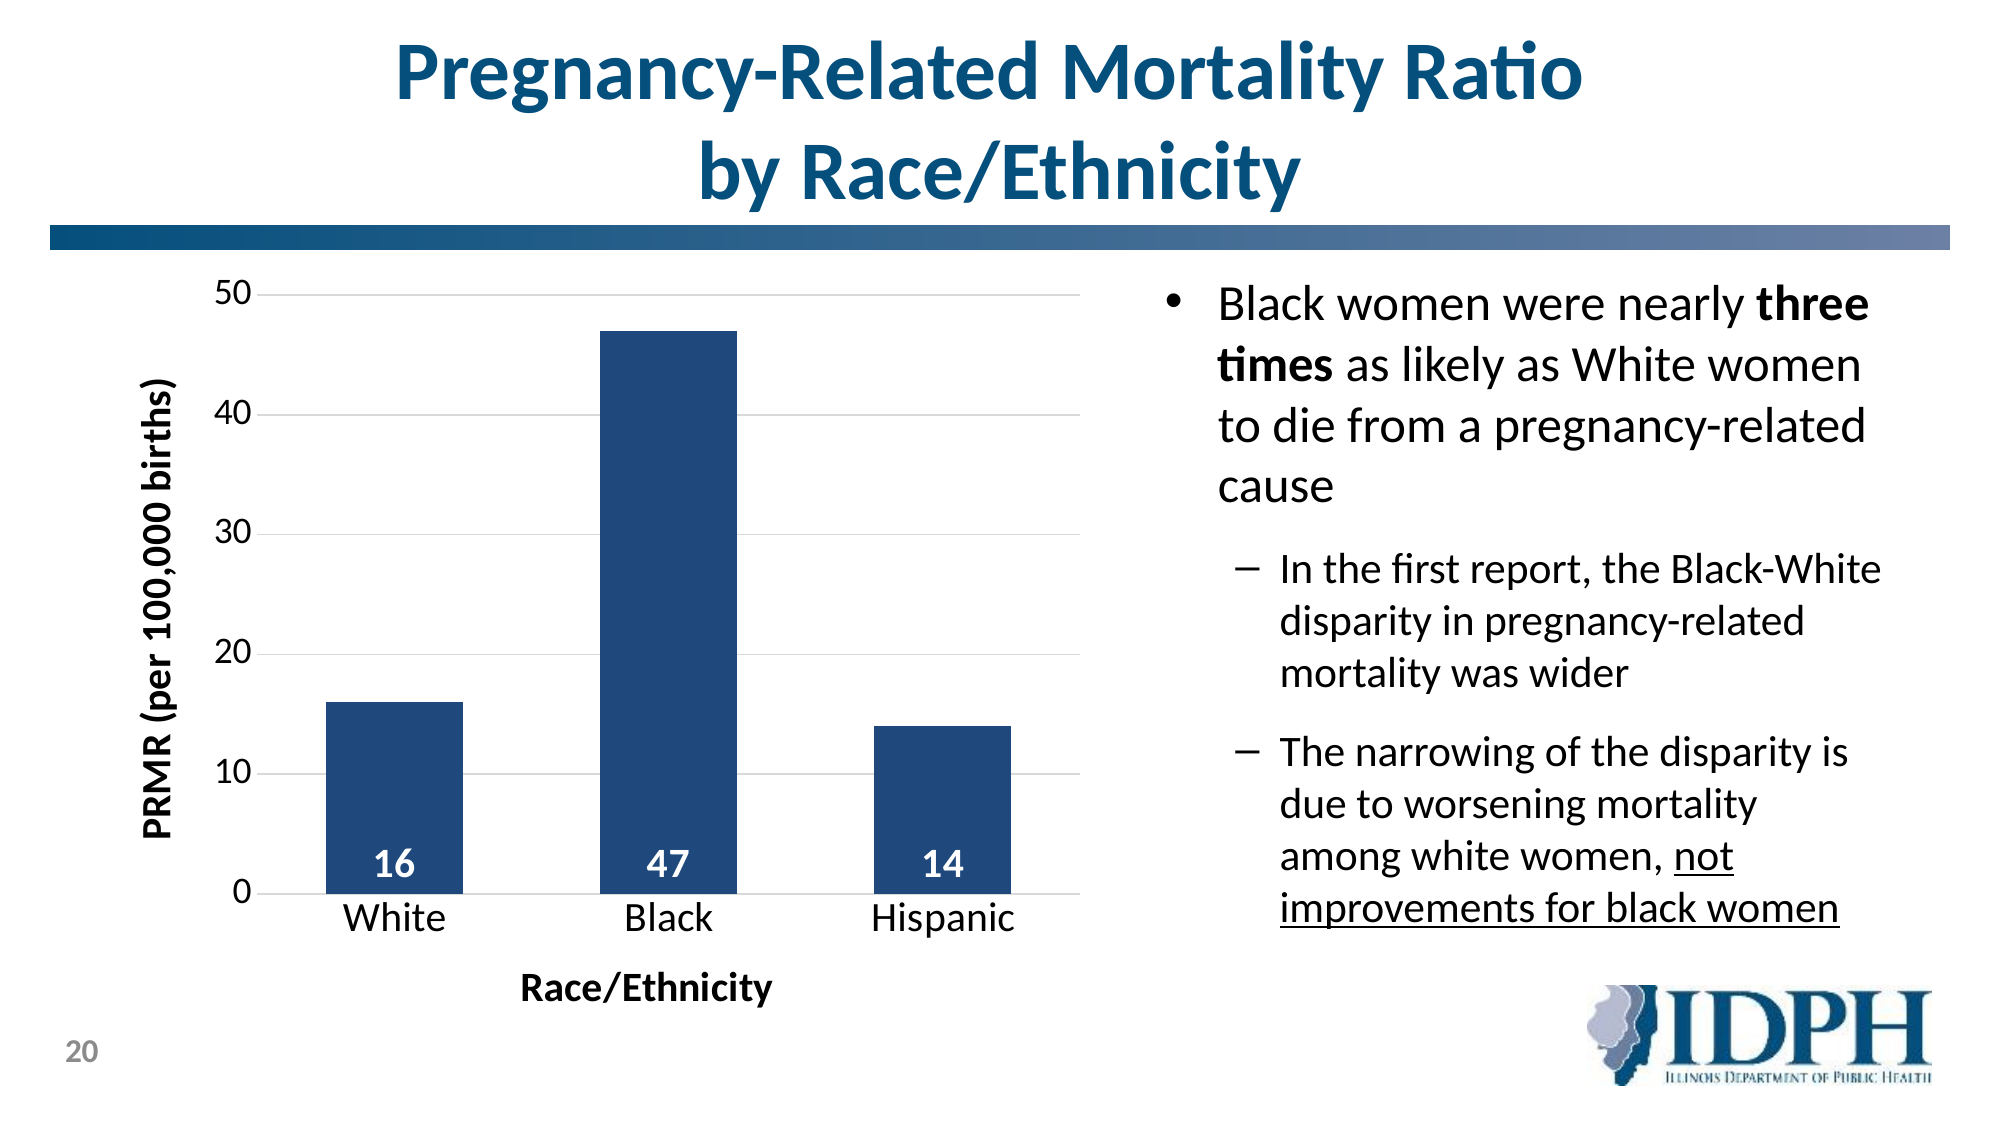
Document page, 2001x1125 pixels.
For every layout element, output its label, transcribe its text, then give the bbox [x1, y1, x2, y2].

list Black women were nearly three times as likely as White women to die from a pregnancy-related cause In the first report, the Black-White disparity in pregnancy-related mortality was wider The narrowing of the disparity is due to worsening mortality among white women, not improvements for black women [1149, 262, 1900, 950]
title Pregnancy-Related Mortality Ratio by Race/Ethnicity [99, 0, 1900, 233]
picture [1587, 985, 1932, 1086]
slide_number 20 [50, 1019, 517, 1079]
chart [99, 260, 1101, 1051]
